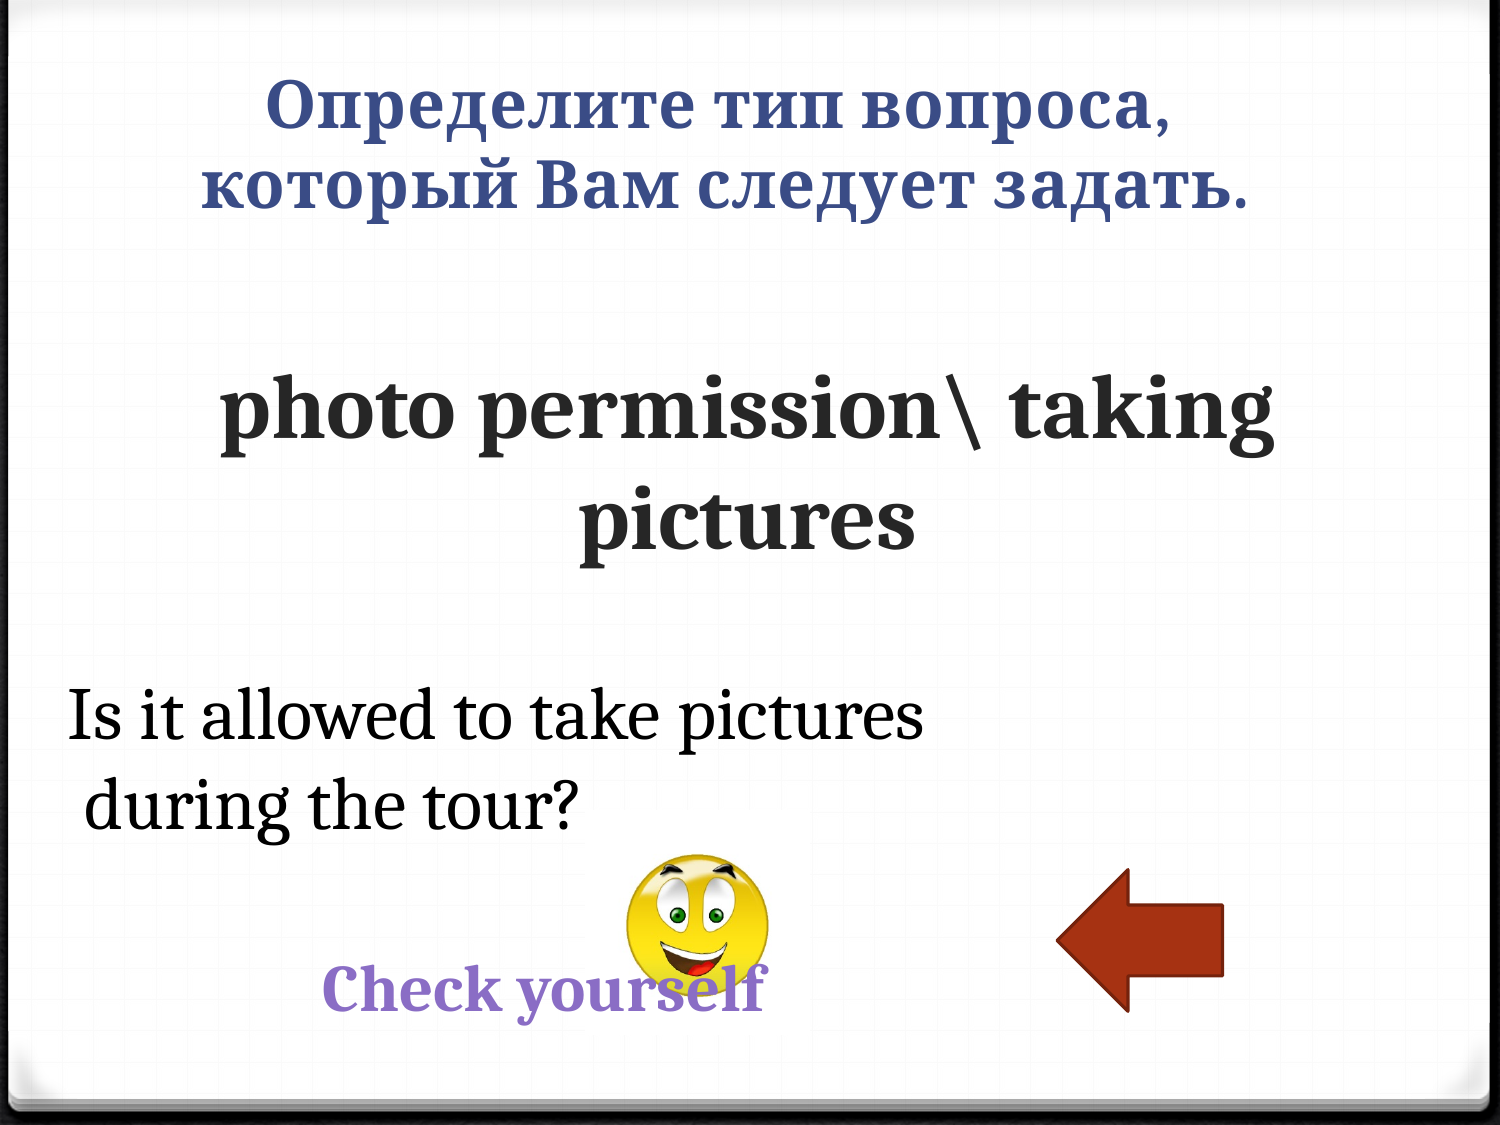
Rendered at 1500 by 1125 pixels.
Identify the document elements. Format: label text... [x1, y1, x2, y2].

title photo permission\ taking pictures [87, 339, 1407, 576]
picture [0, 0, 1500, 1125]
text_box Check yourself [307, 936, 579, 1032]
text_box Is it allowed to take pictures during the tour? [53, 656, 1294, 852]
text_box Определите тип вопроса, который Вам следует задать. [171, 54, 1265, 230]
text_box [1055, 868, 1225, 1013]
